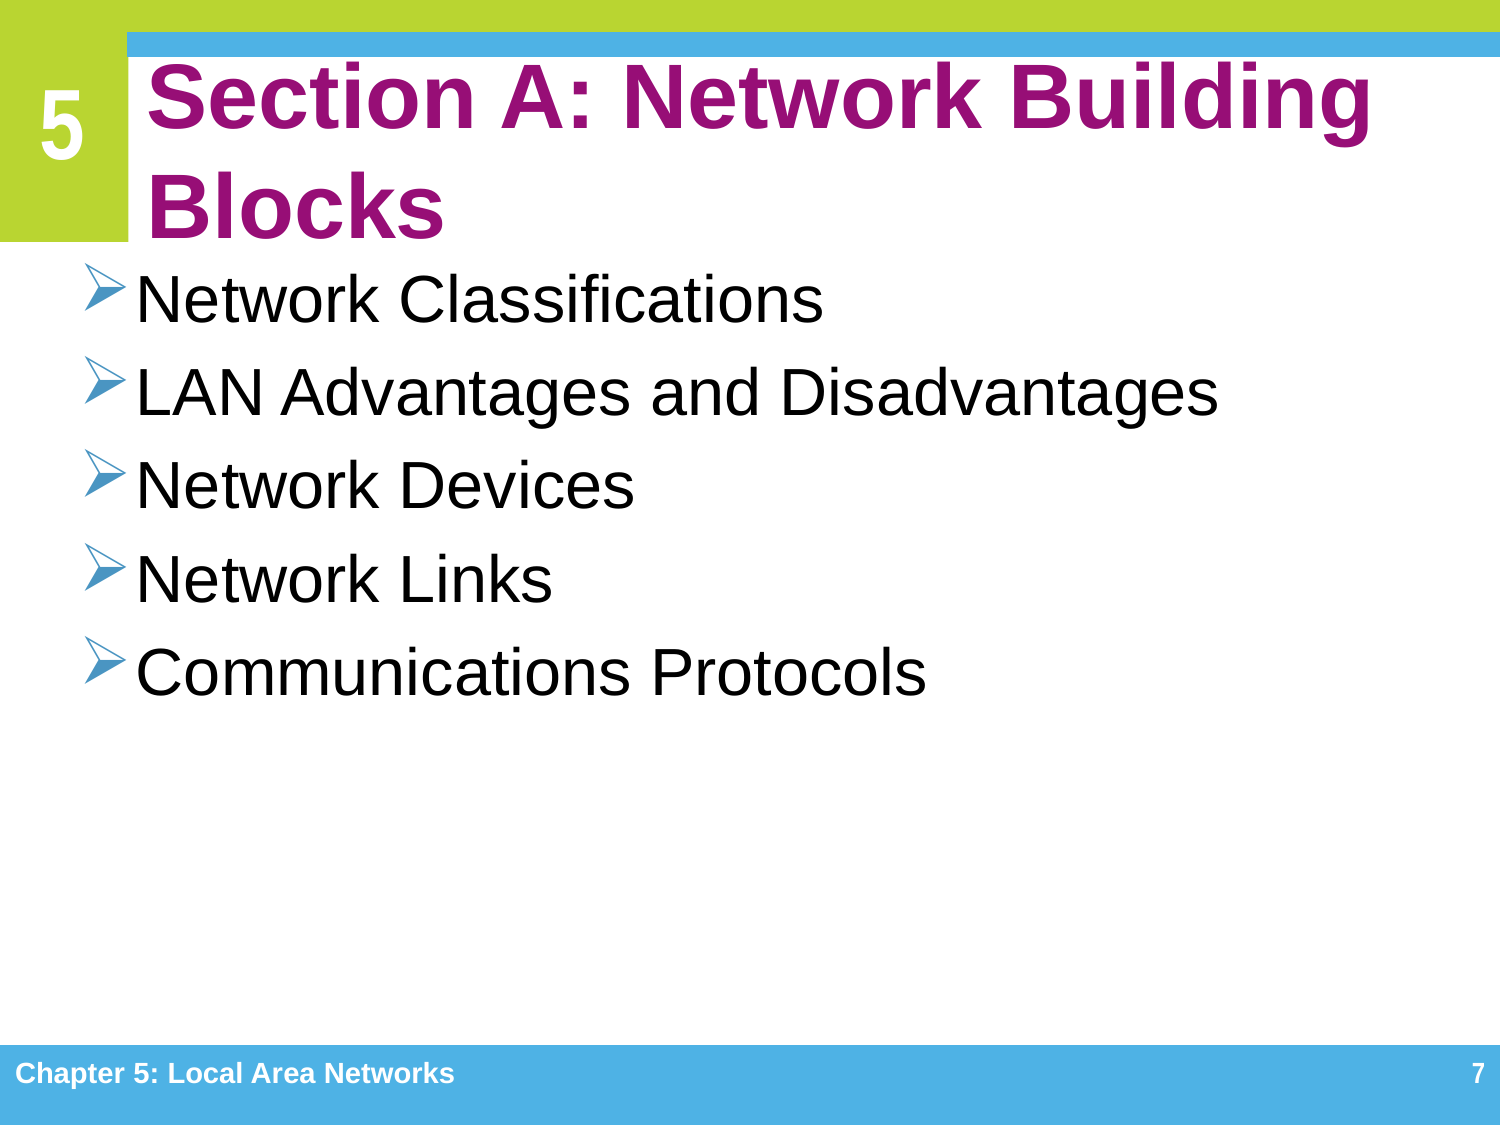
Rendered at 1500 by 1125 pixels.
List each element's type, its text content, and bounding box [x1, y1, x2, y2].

slide_number 7 [1149, 1046, 1500, 1125]
title Section A: Network Building Blocks [131, 60, 1500, 234]
list Network Classifications LAN Advantages and Disadvantages Network Devices Network Links Communications Protocols [64, 247, 1500, 1006]
footer Chapter 5: Local Area Networks [0, 1046, 1149, 1125]
